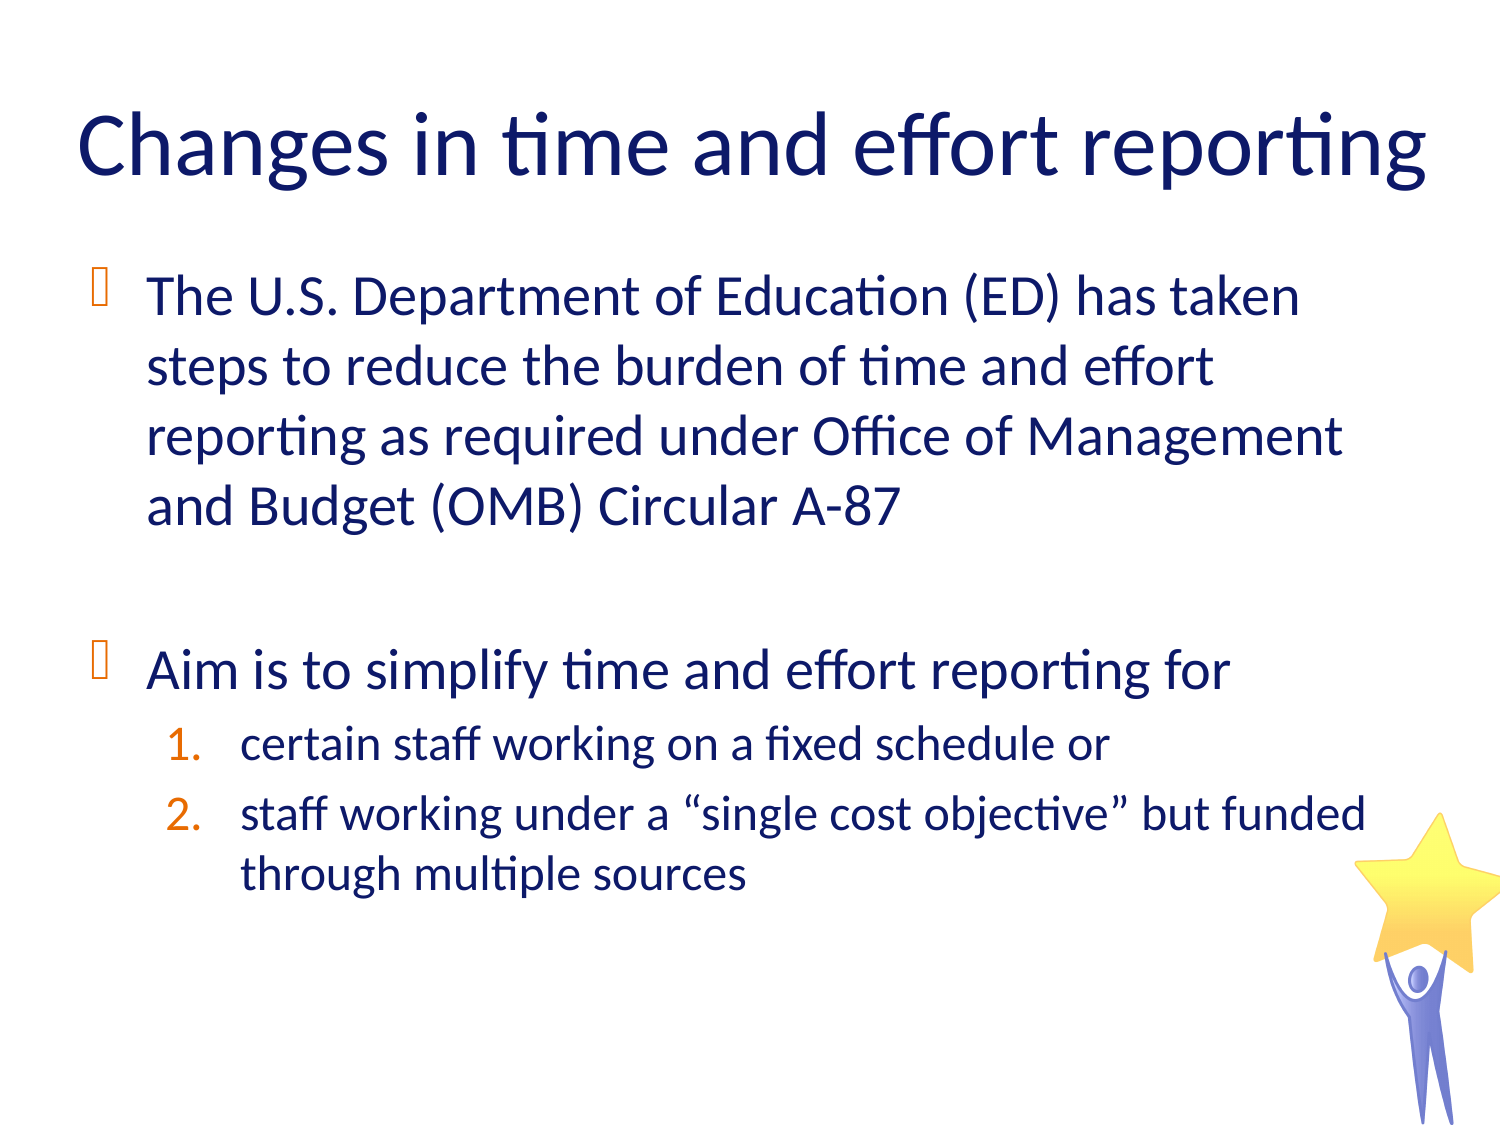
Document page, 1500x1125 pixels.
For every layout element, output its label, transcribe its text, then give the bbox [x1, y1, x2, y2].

title Changes in time and effort reporting [62, 45, 1450, 233]
list The U.S. Department of Education (ED) has taken steps to reduce the burden of time and effort reporting as required under Office of Management and Budget (OMB) Circular A-87 Aim is to simplify time and effort reporting for certain staff working on a fixed schedule or staff working under a “single cost objective” but funded through multiple sources [75, 249, 1425, 1055]
